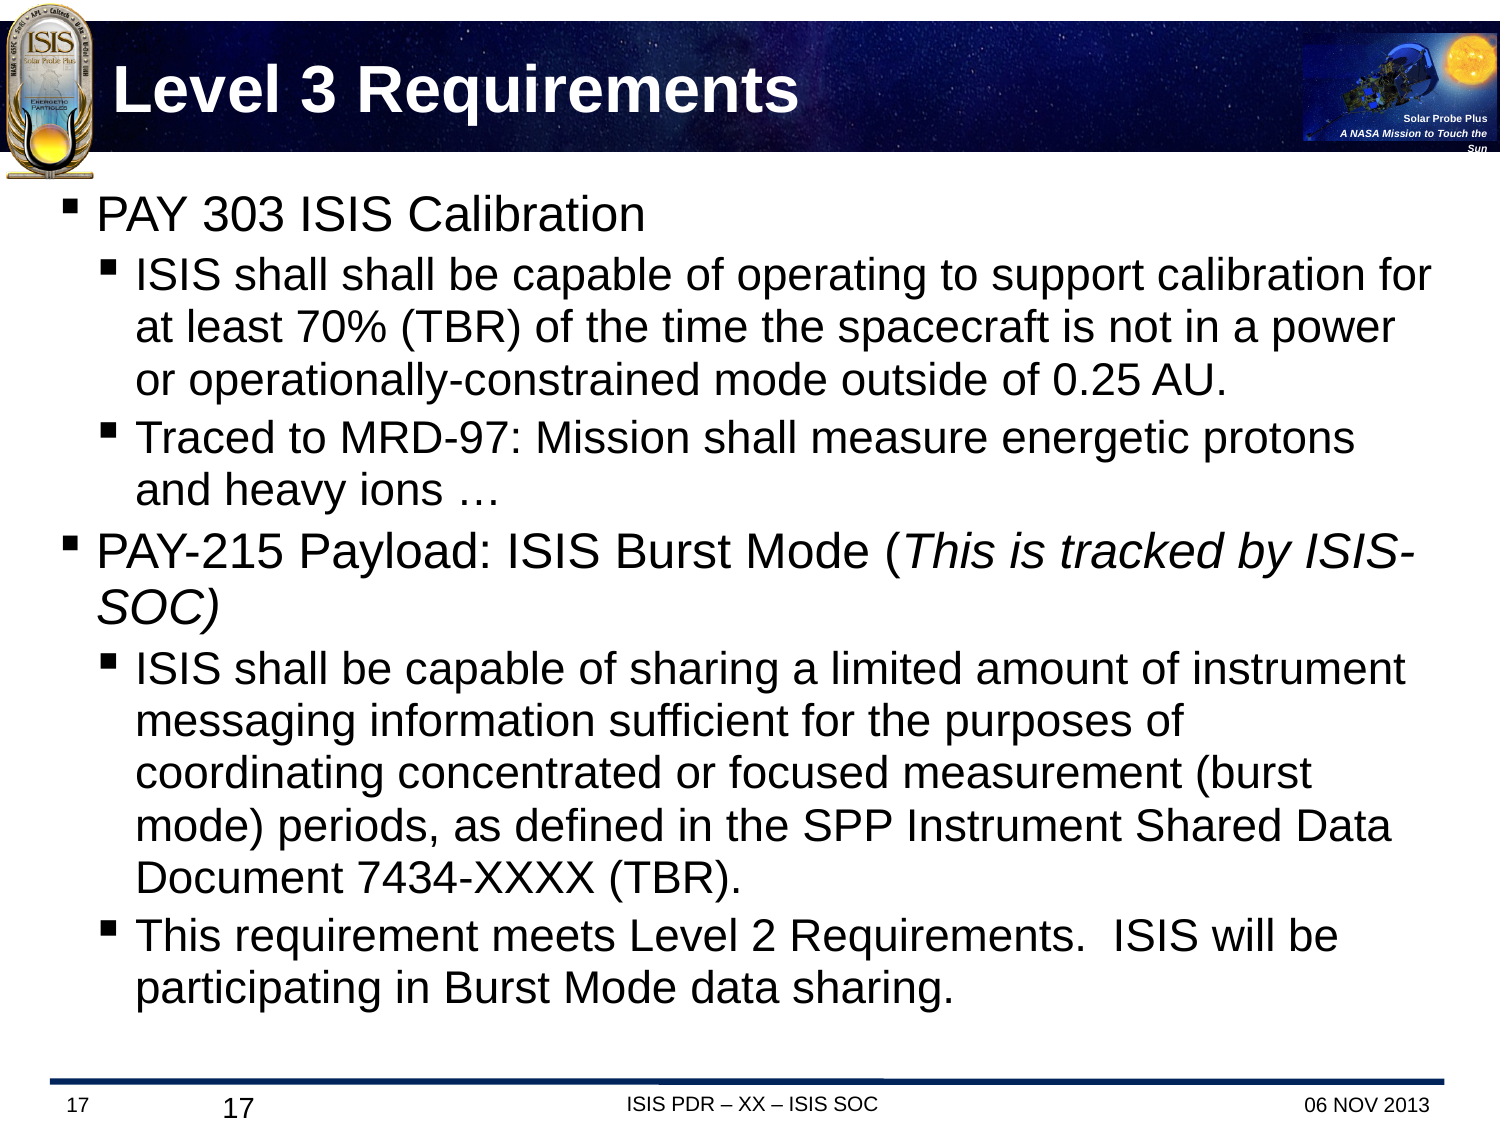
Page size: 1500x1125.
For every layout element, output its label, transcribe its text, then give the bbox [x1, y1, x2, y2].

picture [0, 2, 1500, 181]
list PAY 303 ISIS Calibration ISIS shall shall be capable of operating to support calibration for at least 70% (TBR) of the time the spacecraft is not in a power or operationally-constrained mode outside of 0.25 AU. Traced to MRD-97: Mission shall measure energetic protons and heavy ions … PAY-215 Payload: ISIS Burst Mode (This is tracked by ISIS-SOC) ISIS shall be capable of sharing a limited amount of instrument messaging information sufficient for the purposes of coordinating concentrated or focused measurement (burst mode) periods, as defined in the SPP Instrument Shared Data Document 7434-XXXX (TBR). This requirement meets Level 2 Requirements. ISIS will be participating in Burst Mode data sharing. [58, 185, 1442, 1046]
title Level 3 Requirements [111, 30, 1294, 142]
slide_number 17 [0, 1082, 478, 1115]
